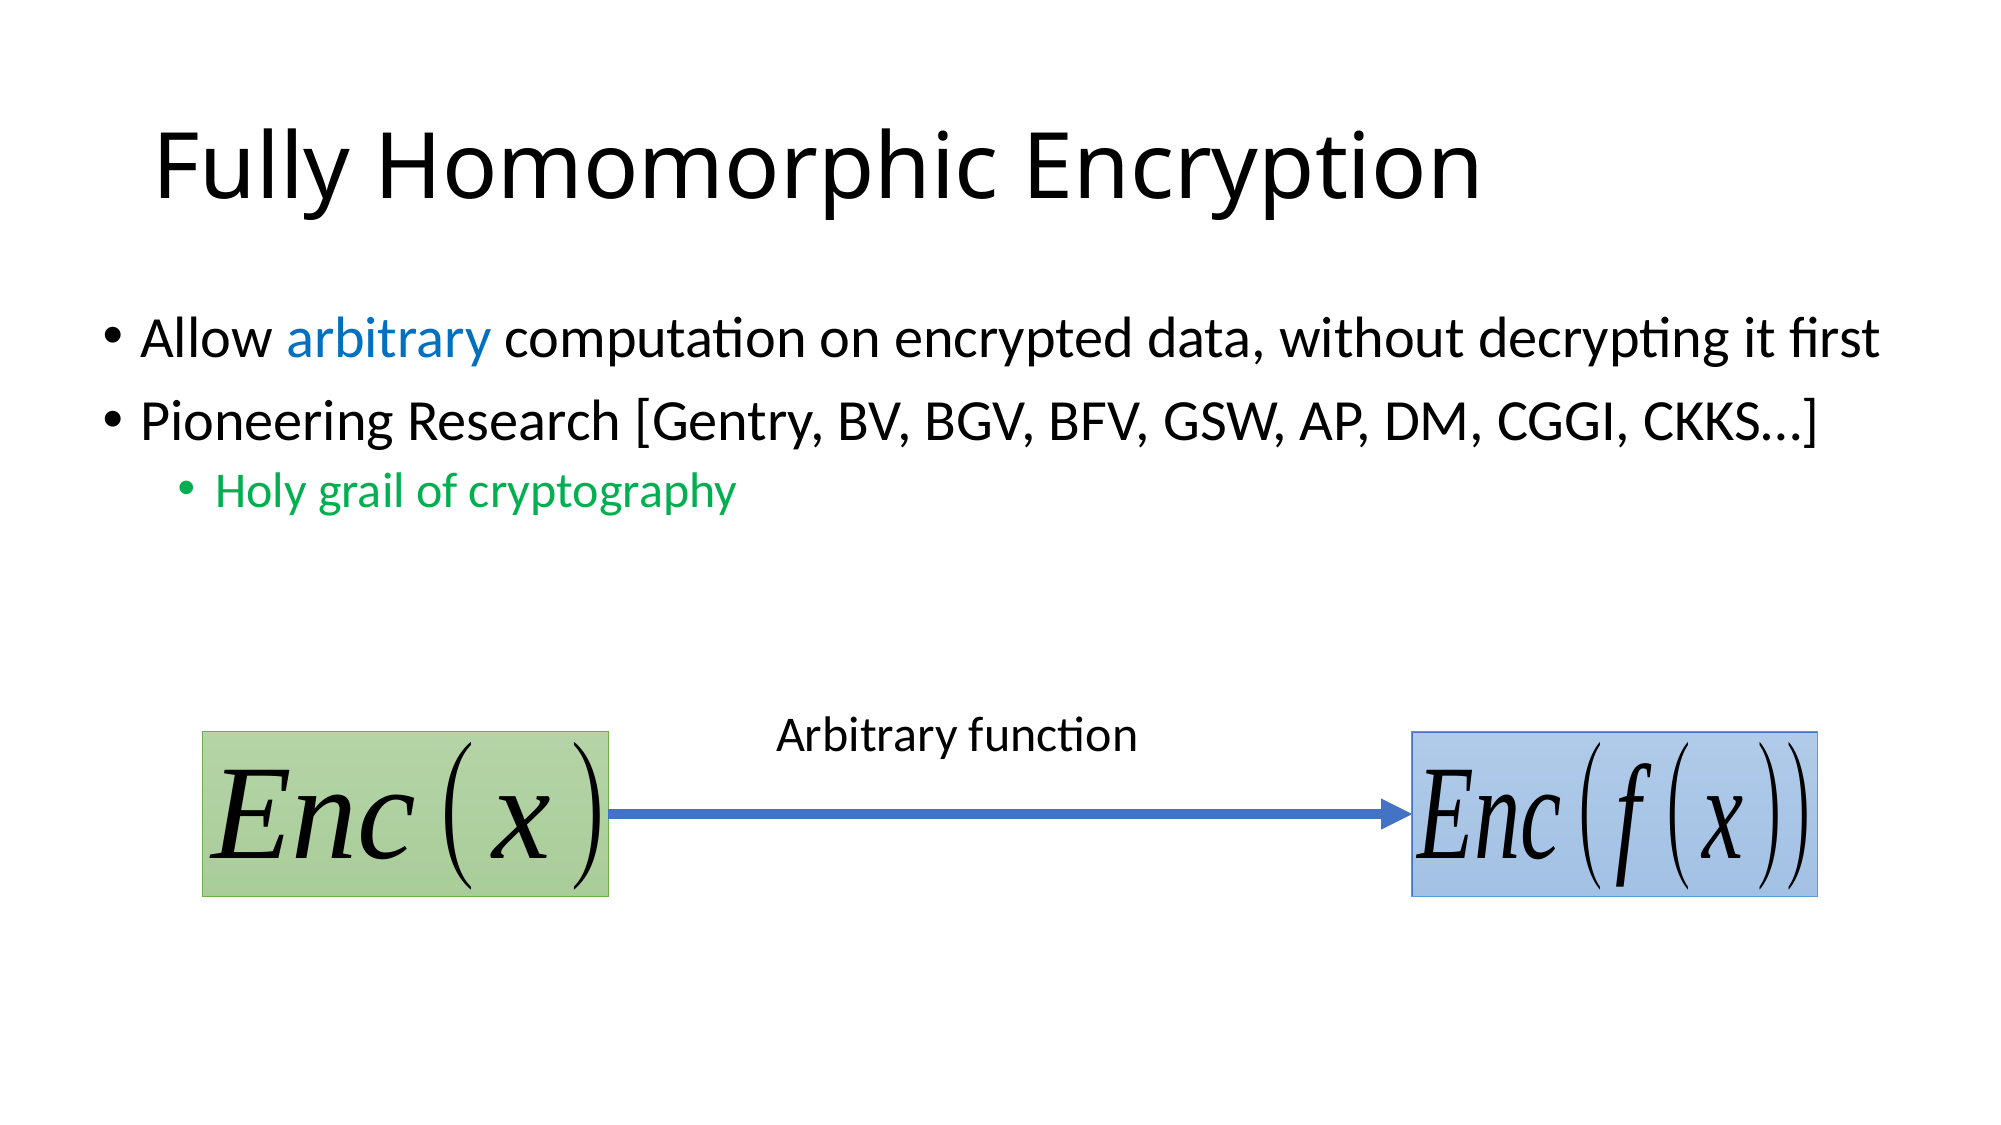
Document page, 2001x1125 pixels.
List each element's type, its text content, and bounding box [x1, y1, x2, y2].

list Allow arbitrary computation on encrypted data, without decrypting it first Pioneering Research [Gentry, BV, BGV, BFV, GSW, AP, DM, CGGI, CKKS…] Holy grail of cryptography [87, 299, 1919, 583]
title Fully Homomorphic Encryption [137, 59, 1863, 278]
